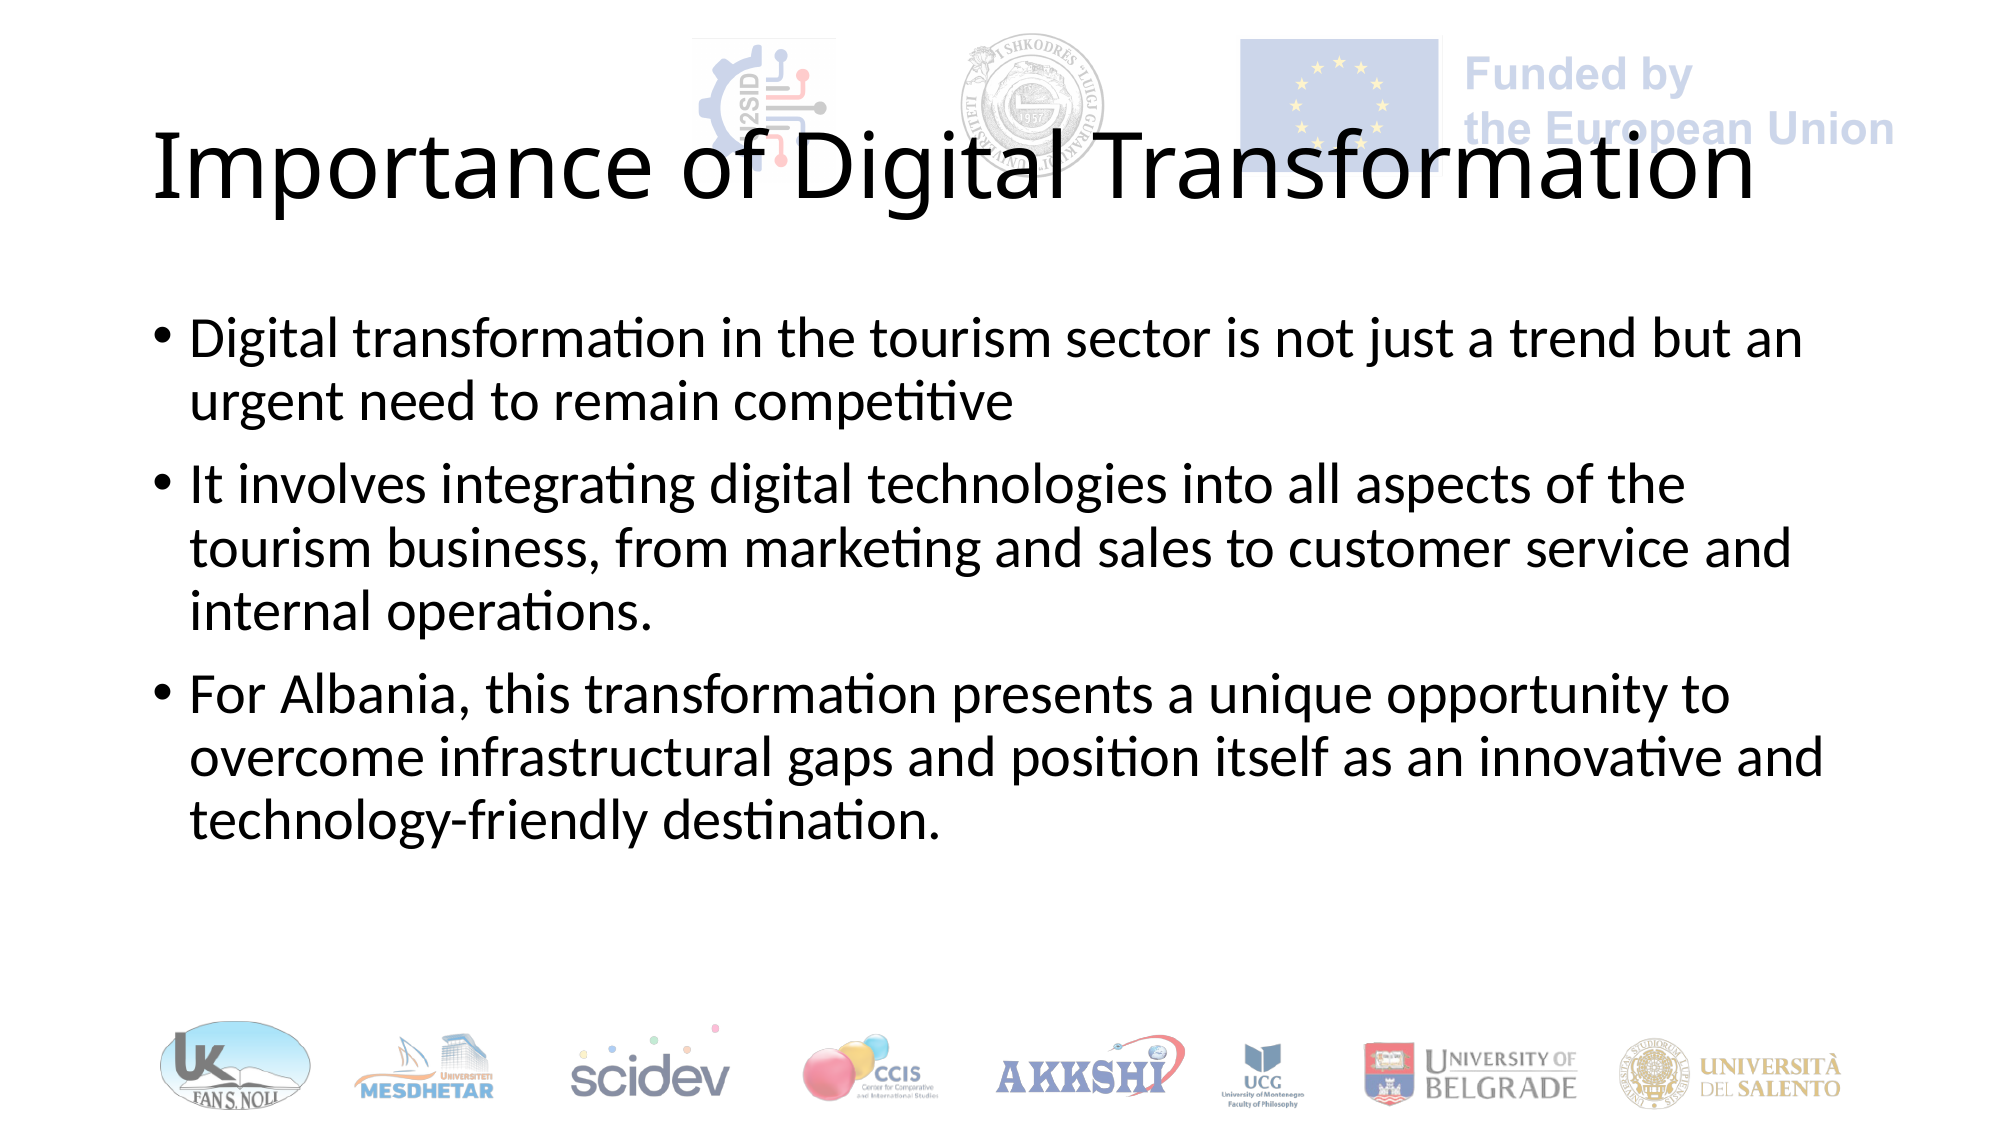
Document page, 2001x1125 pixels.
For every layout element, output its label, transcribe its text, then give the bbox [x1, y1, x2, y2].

title Importance of Digital Transformation [137, 59, 1863, 278]
list Digital transformation in the tourism sector is not just a trend but an urgent need to remain competitive It involves integrating digital technologies into all aspects of the tourism business, from marketing and sales to customer service and internal operations. For Albania, this transformation presents a unique opportunity to overcome infrastructural gaps and position itself as an innovative and technology-friendly destination. [137, 299, 1863, 1014]
